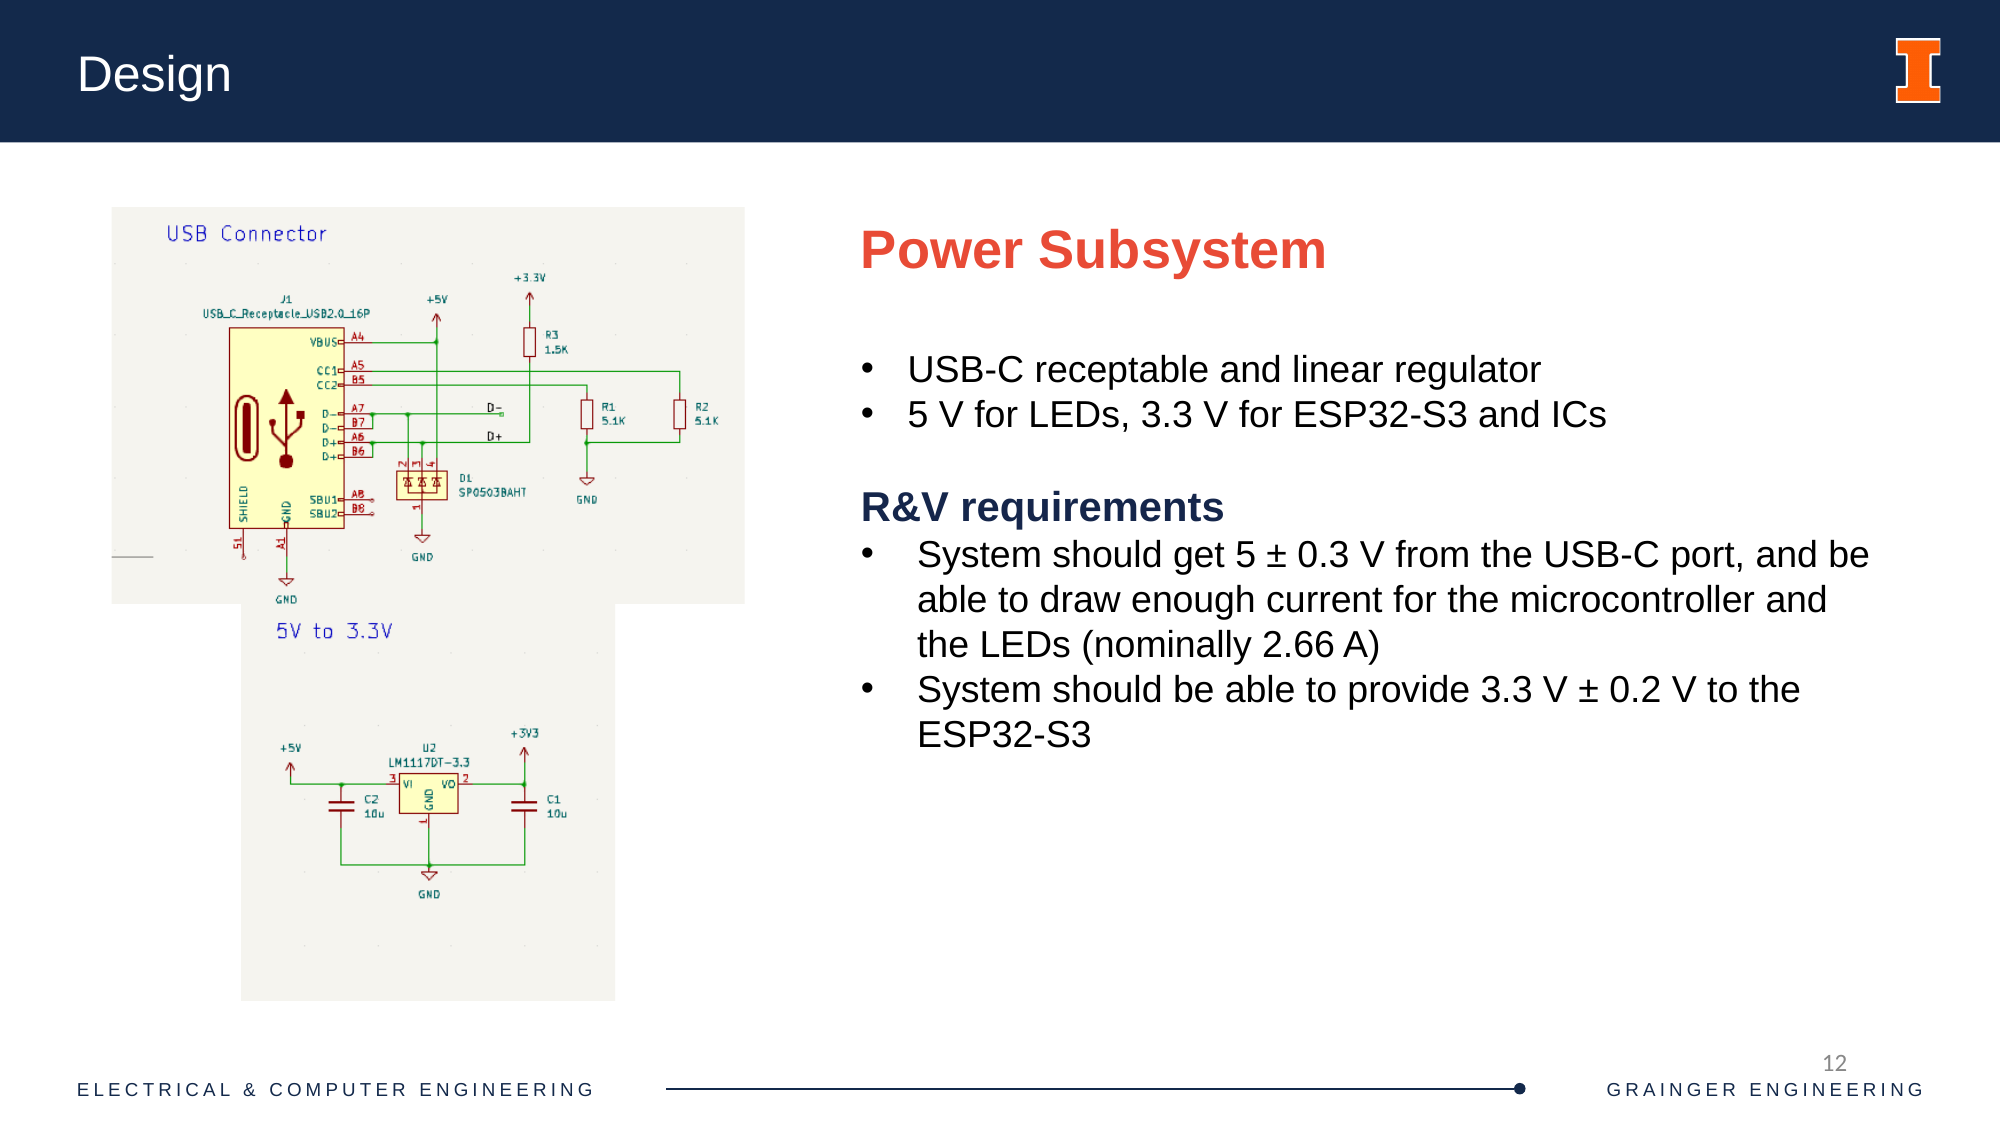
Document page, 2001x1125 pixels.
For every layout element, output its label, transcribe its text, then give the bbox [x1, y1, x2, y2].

slide_number 12 [1412, 1031, 1863, 1092]
text_box [0, 0, 2000, 143]
picture [111, 207, 745, 1001]
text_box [665, 1082, 1526, 1095]
text_box Power Subsystem USB-C receptable and linear regulator 5 V for LEDs, 3.3 V for ESP32-S3 and ICs R&V requirements System should get 5 ± 0.3 V from the USB-C port, and be able to draw enough current for the microcontroller and the LEDs (nominally 2.66 A) System should be able to provide 3.3 V ± 0.2 V to the ESP32-S3 [845, 207, 1900, 999]
picture [1895, 38, 1941, 103]
text_box Design [61, 33, 1852, 109]
text_box GRAINGER ENGINEERING [1531, 1070, 1938, 1108]
text_box ELECTRICAL & COMPUTER ENGINEERING [61, 1070, 1373, 1108]
